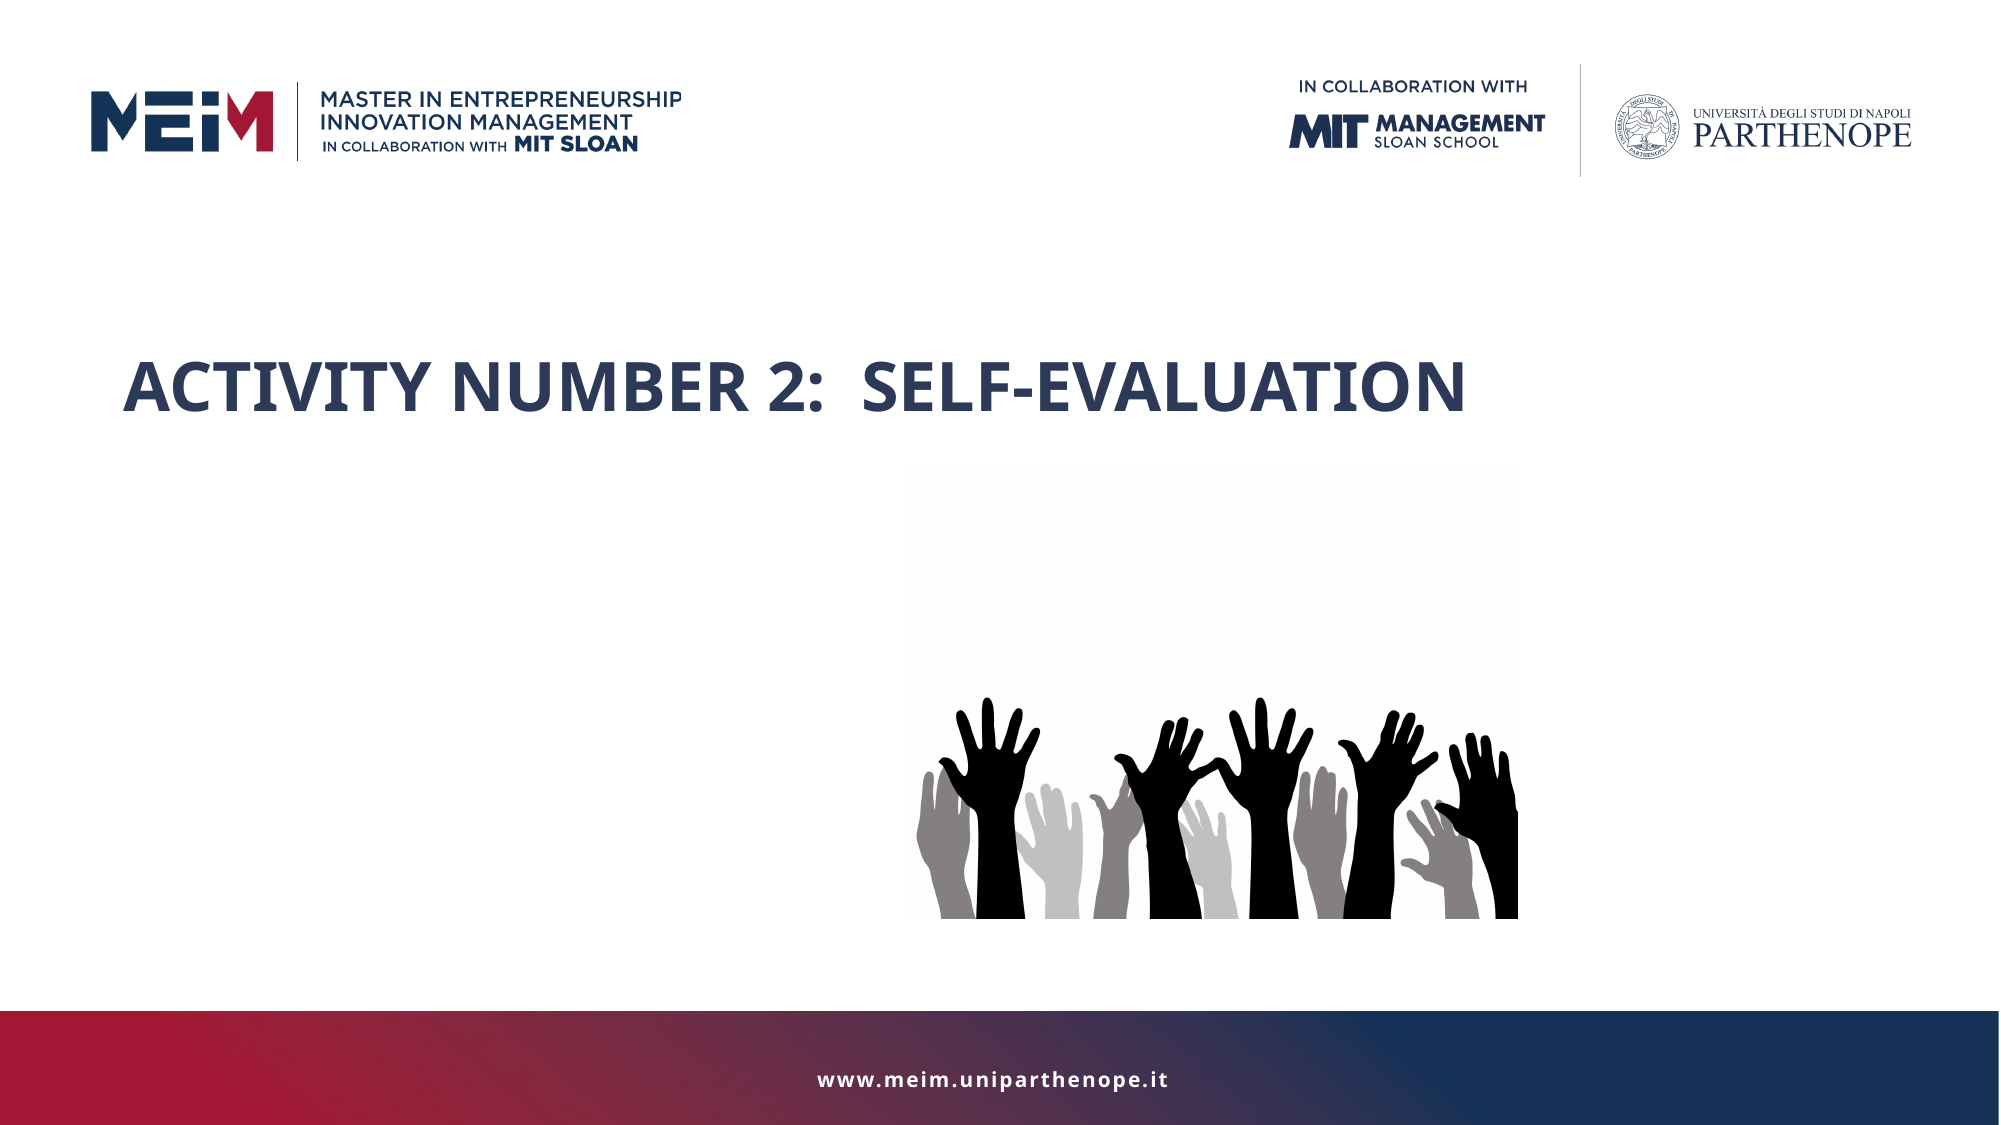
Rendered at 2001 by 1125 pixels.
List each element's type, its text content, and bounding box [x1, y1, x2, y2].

picture [906, 469, 1518, 919]
list ACTIVITY NUMBER 2: SELF-EVALUATION [108, 345, 1666, 483]
picture [0, 1011, 1999, 1125]
